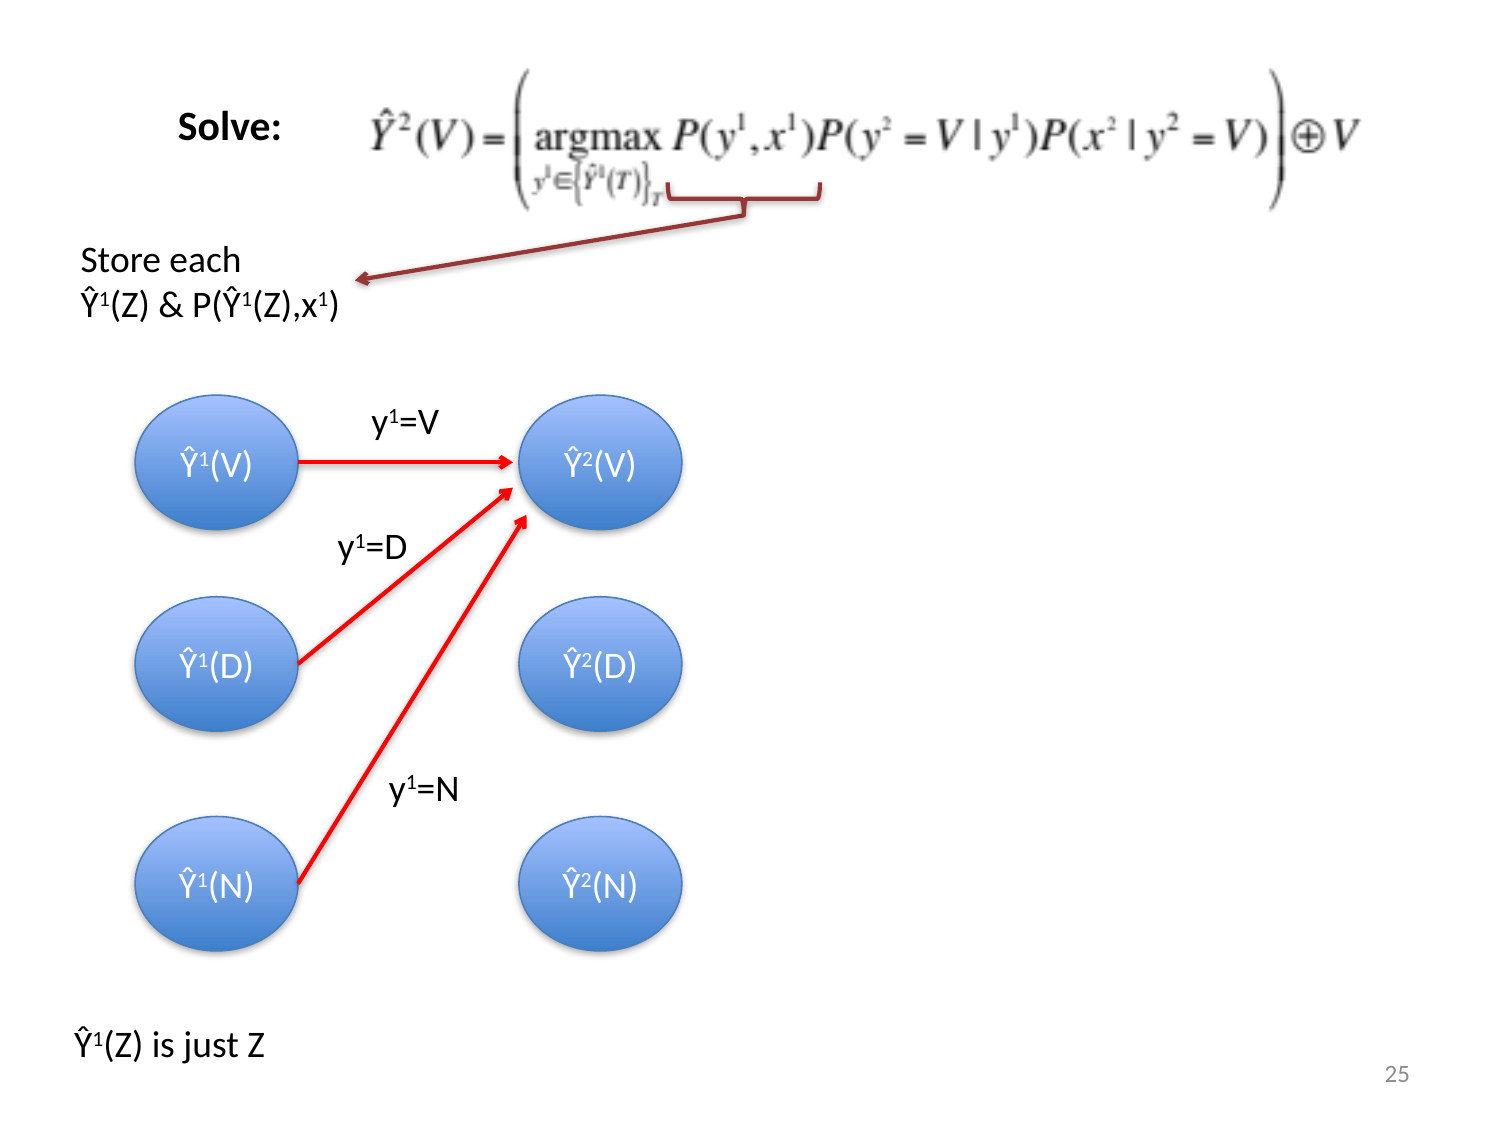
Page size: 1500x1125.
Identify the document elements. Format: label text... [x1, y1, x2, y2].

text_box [363, 215, 745, 282]
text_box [297, 487, 514, 514]
text_box Solve: [163, 91, 298, 157]
text_box Ŷ1(D) [134, 595, 292, 732]
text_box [297, 514, 527, 884]
text_box Store each Ŷ1(Z) & P(Ŷ1(Z),x1) [65, 228, 355, 333]
text_box Ŷ1(V) [134, 394, 299, 531]
slide_number 25 [1074, 1042, 1425, 1103]
text_box y1=V [356, 389, 455, 450]
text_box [365, 61, 1365, 216]
text_box Ŷ1(N) [134, 815, 299, 952]
text_box Ŷ1(Z) is just Z [59, 1012, 281, 1073]
text_box Ŷ2(V) [518, 394, 683, 531]
text_box Ŷ2(D) [530, 595, 683, 732]
text_box Ŷ2(N) [518, 815, 683, 952]
